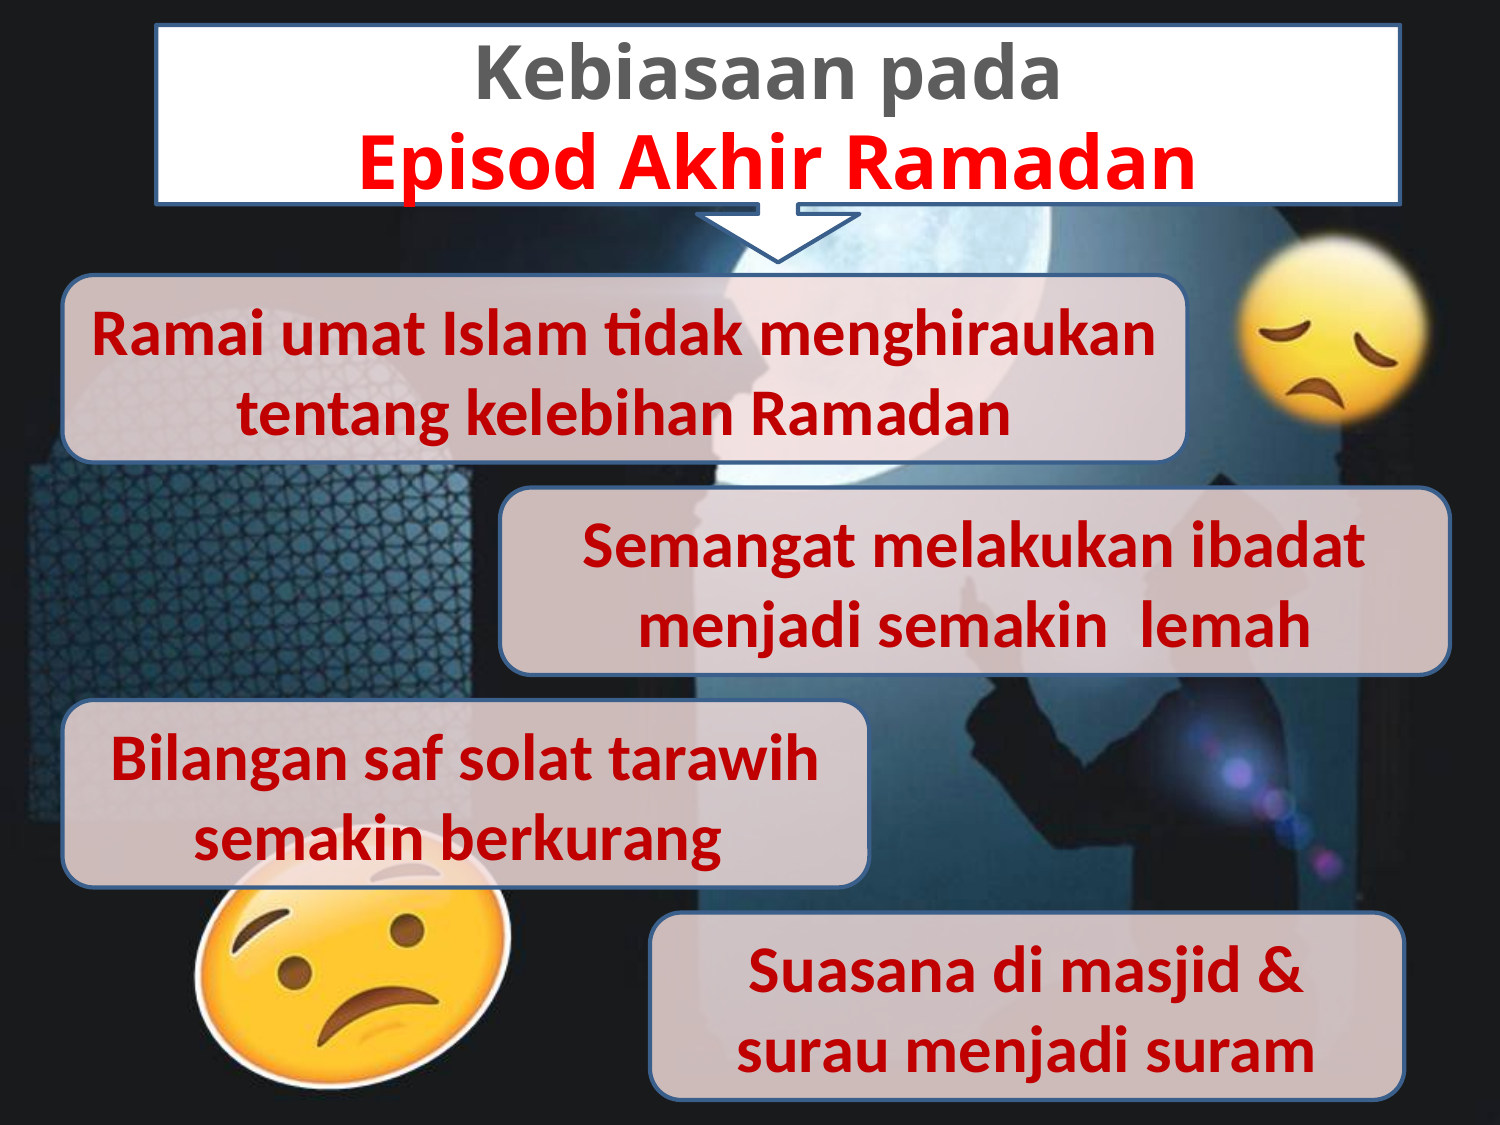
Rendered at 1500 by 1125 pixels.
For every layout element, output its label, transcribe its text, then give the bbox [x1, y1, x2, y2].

picture [0, 0, 1500, 1125]
text_box Kebiasaan pada Episod Akhir Ramadan [154, 22, 1403, 265]
text_box Suasana di masjid & surau menjadi suram [647, 910, 1407, 1103]
text_box Ramai umat Islam tidak menghiraukan tentang kelebihan Ramadan [60, 272, 1190, 465]
text_box Bilangan saf solat tarawih semakin berkurang [60, 697, 872, 890]
text_box Semangat melakukan ibadat menjadi semakin lemah [497, 485, 1453, 678]
